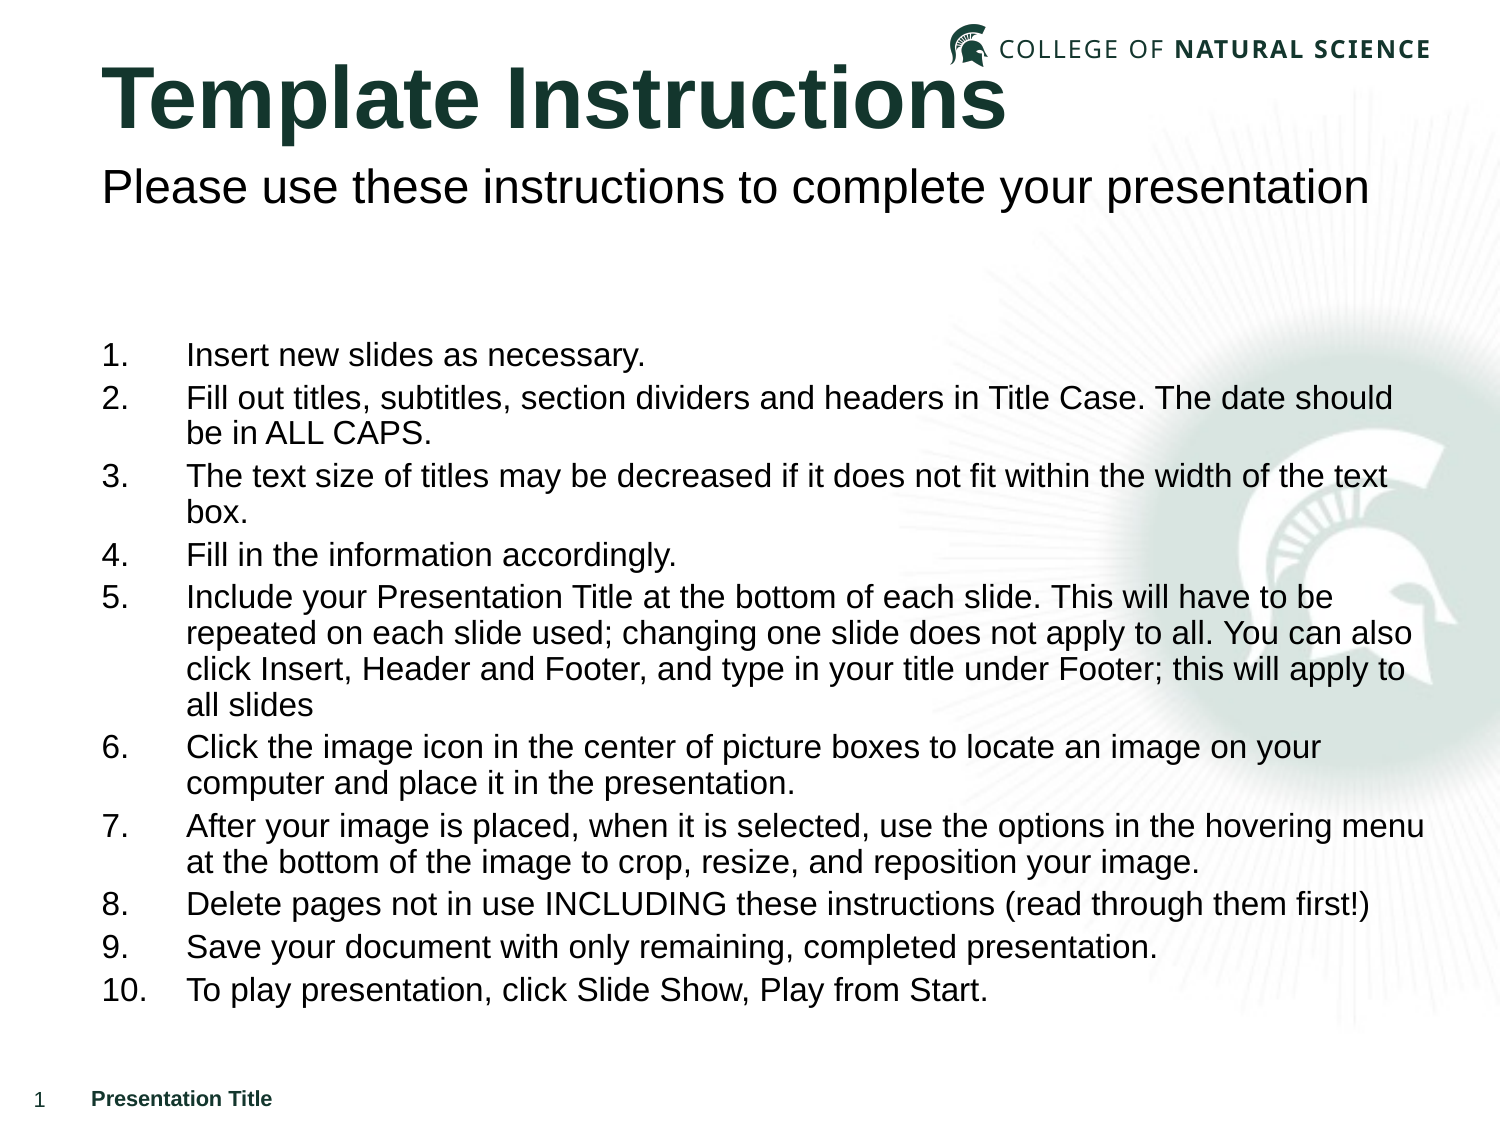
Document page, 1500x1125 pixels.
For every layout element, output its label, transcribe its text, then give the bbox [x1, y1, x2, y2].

title Template Instructions [95, 37, 1446, 151]
slide_number 1 [8, 1082, 57, 1117]
footer Presentation Title [84, 1067, 560, 1125]
list Insert new slides as necessary. Fill out titles, subtitles, section dividers and headers in Title Case. The date should be in ALL CAPS. The text size of titles may be decreased if it does not fit within the width of the text box. Fill in the information accordingly. Include your Presentation Title at the bottom of each slide. This will have to be repeated on each slide used; changing one slide does not apply to all. You can also click Insert, Header and Footer, and type in your title under Footer; this will apply to all slides Click the image icon in the center of picture boxes to locate an image on your computer and place it in the presentation. After your image is placed, when it is selected, use the options in the hovering menu at the bottom of the image to crop, resize, and reposition your image. Delete pages not in use INCLUDING these instructions (read through them first!) Save your document with only remaining, completed presentation. To play presentation, click Slide Show, Play from Start. [95, 334, 1446, 1034]
list Please use these instructions to complete your presentation [95, 152, 1446, 259]
picture [0, 0, 1500, 1125]
